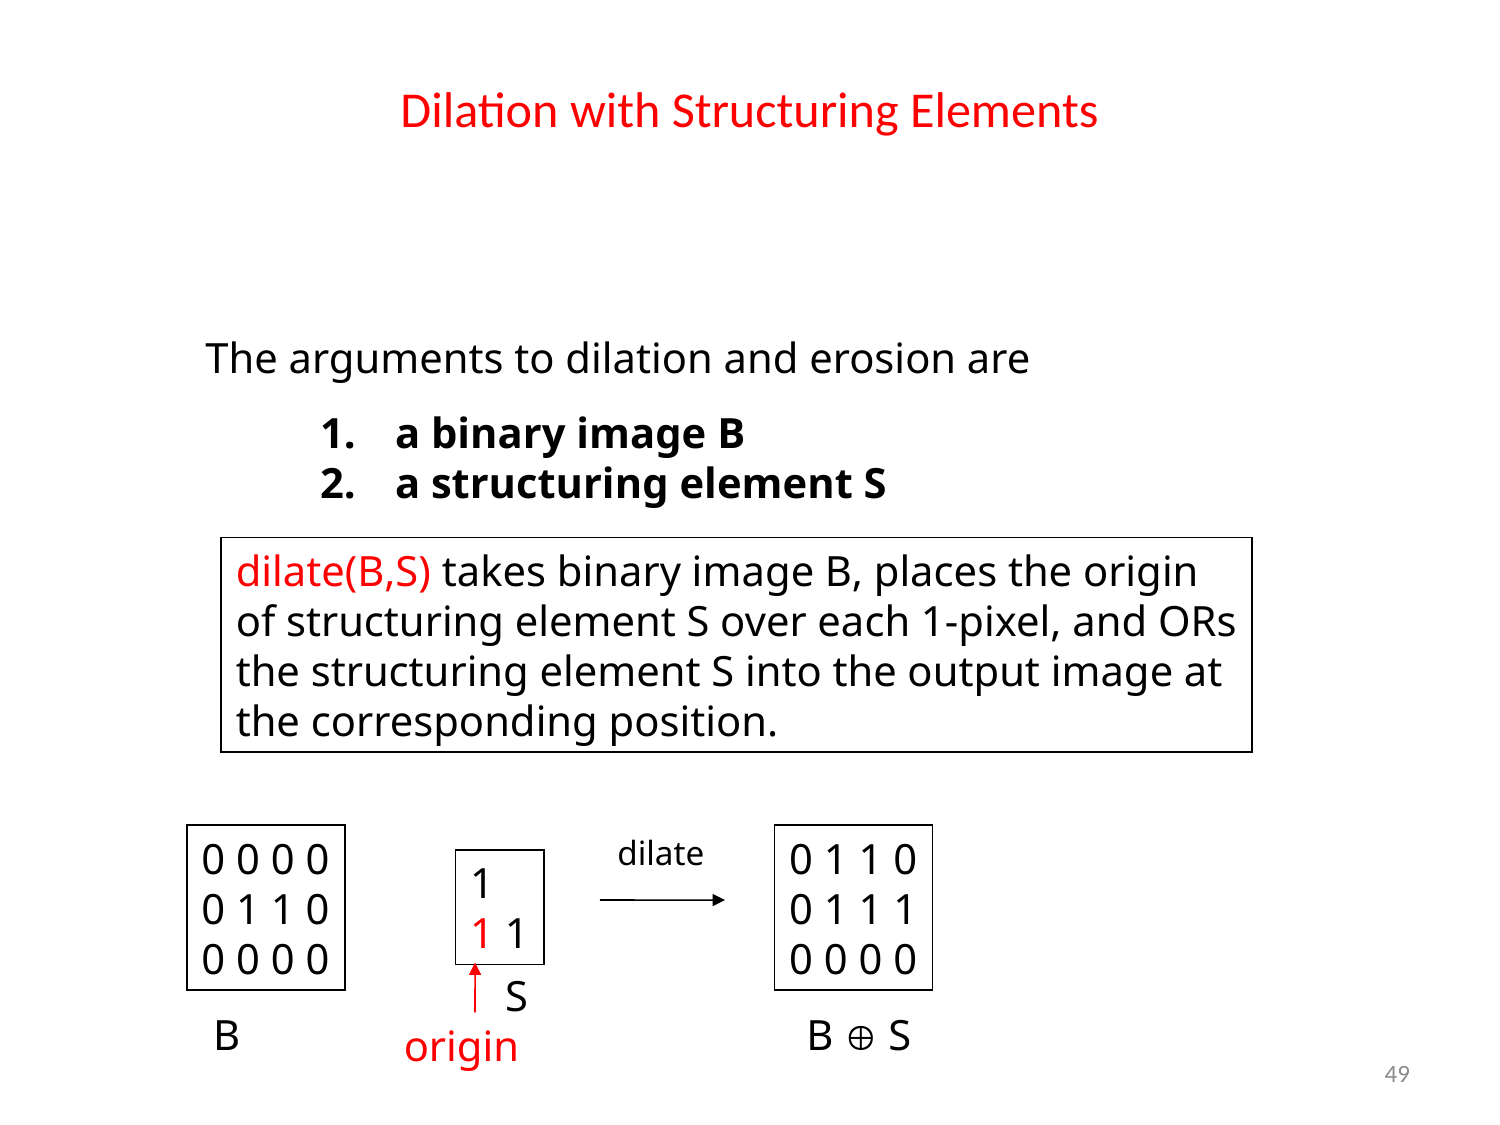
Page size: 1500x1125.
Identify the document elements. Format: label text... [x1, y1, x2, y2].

text_box [468, 962, 482, 1013]
text_box B [198, 1001, 256, 1066]
text_box origin [389, 1012, 535, 1078]
text_box dilate(B,S) takes binary image B, places the origin of structuring element S over each 1-pixel, and ORs the structuring element S into the output image at the corresponding position. [221, 537, 1253, 753]
text_box 0 0 0 0 0 1 1 0 0 0 0 0 [186, 825, 345, 990]
text_box a binary image B a structuring element S [305, 399, 902, 515]
slide_number 49 [1074, 1042, 1425, 1103]
title Dilation with Structuring Elements [75, 70, 1425, 146]
text_box dilate [602, 824, 720, 880]
text_box S [490, 962, 544, 1028]
text_box The arguments to dilation and erosion are [190, 324, 1046, 390]
text_box [599, 893, 725, 907]
text_box 1 1 1 [455, 849, 544, 965]
text_box 0 1 1 0 0 1 1 1 0 0 0 0 [774, 825, 933, 990]
text_box B  S [791, 1001, 927, 1067]
